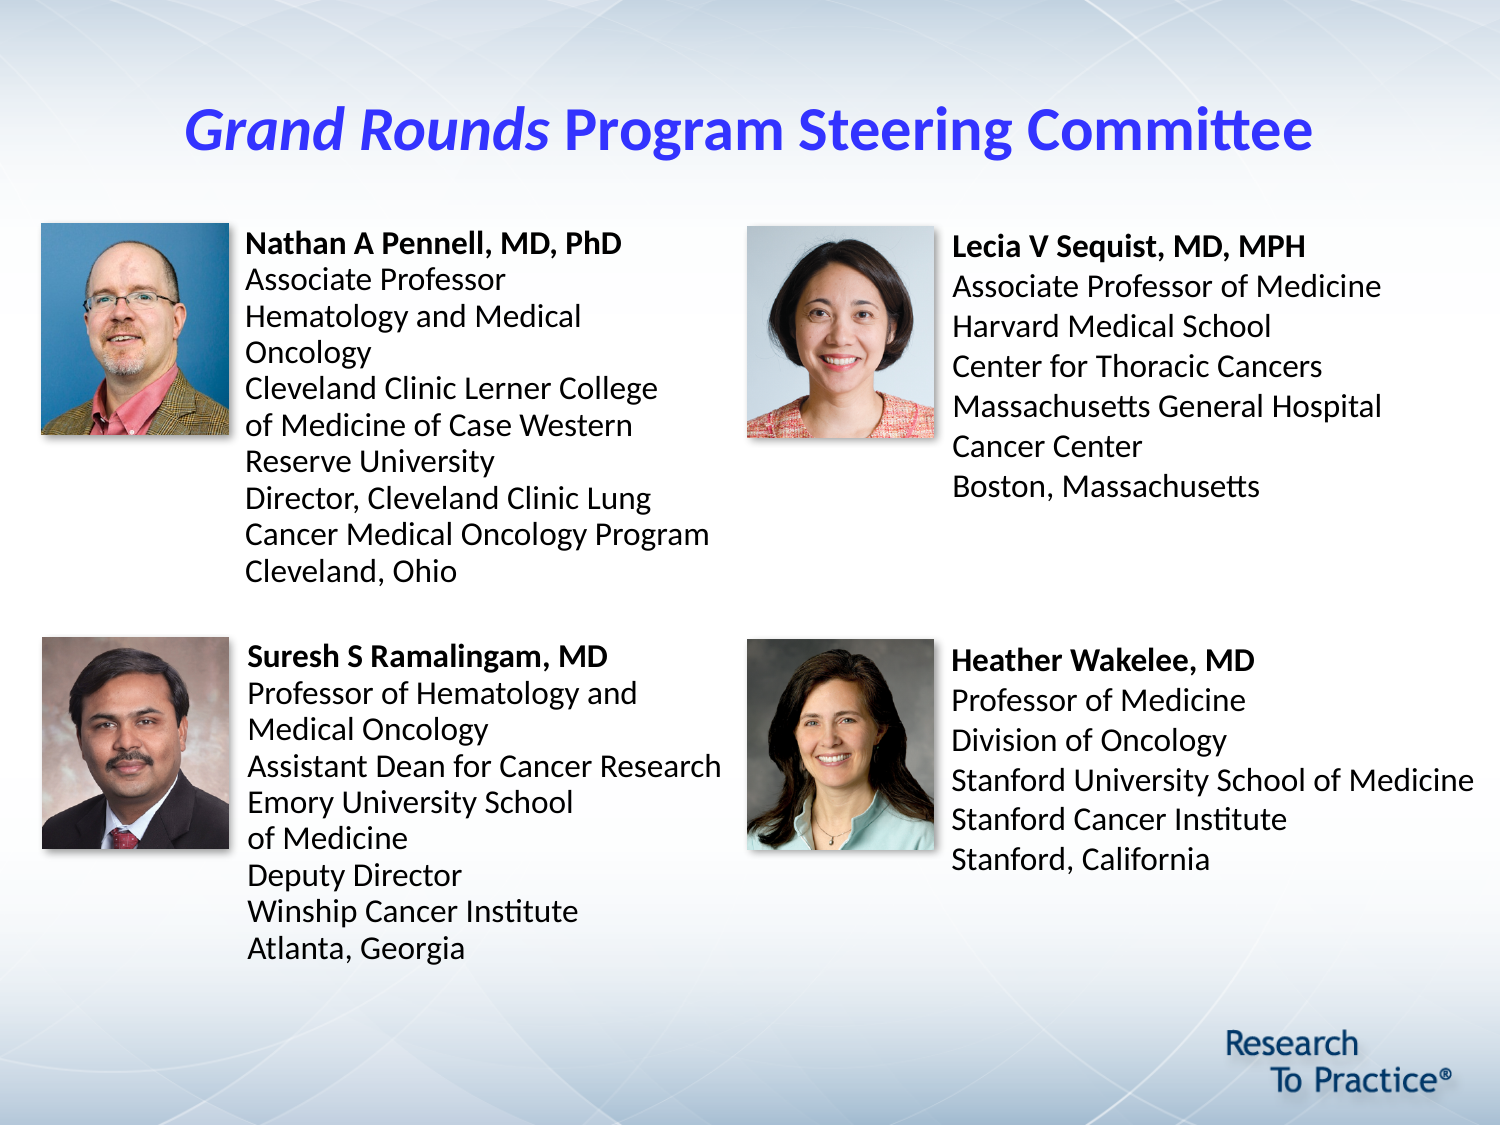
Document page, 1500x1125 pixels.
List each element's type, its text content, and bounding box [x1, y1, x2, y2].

text_box Heather Wakelee, MD Professor of Medicine Division of Oncology Stanford University School of Medicine Stanford Cancer Institute Stanford, California [936, 637, 1483, 851]
picture [0, 0, 1500, 1125]
text_box Lecia V Sequist, MD, MPH Associate Professor of Medicine Harvard Medical School Center for Thoracic Cancers Massachusetts General Hospital Cancer Center Boston, Massachusetts [937, 224, 1493, 567]
text_box Nathan A Pennell, MD, PhD Associate Professor Hematology and Medical Oncology Cleveland Clinic Lerner College of Medicine of Case Western Reserve University Director, Cleveland Clinic Lung Cancer Medical Oncology Program Cleveland, Ohio [230, 224, 715, 567]
title Grand Rounds Program Steering Committee [111, 36, 1387, 225]
text_box Suresh S Ramalingam, MD Professor of Hematology and Medical Oncology Assistant Dean for Cancer Research Emory University School of Medicine Deputy Director Winship Cancer Institute Atlanta, Georgia [232, 637, 736, 981]
